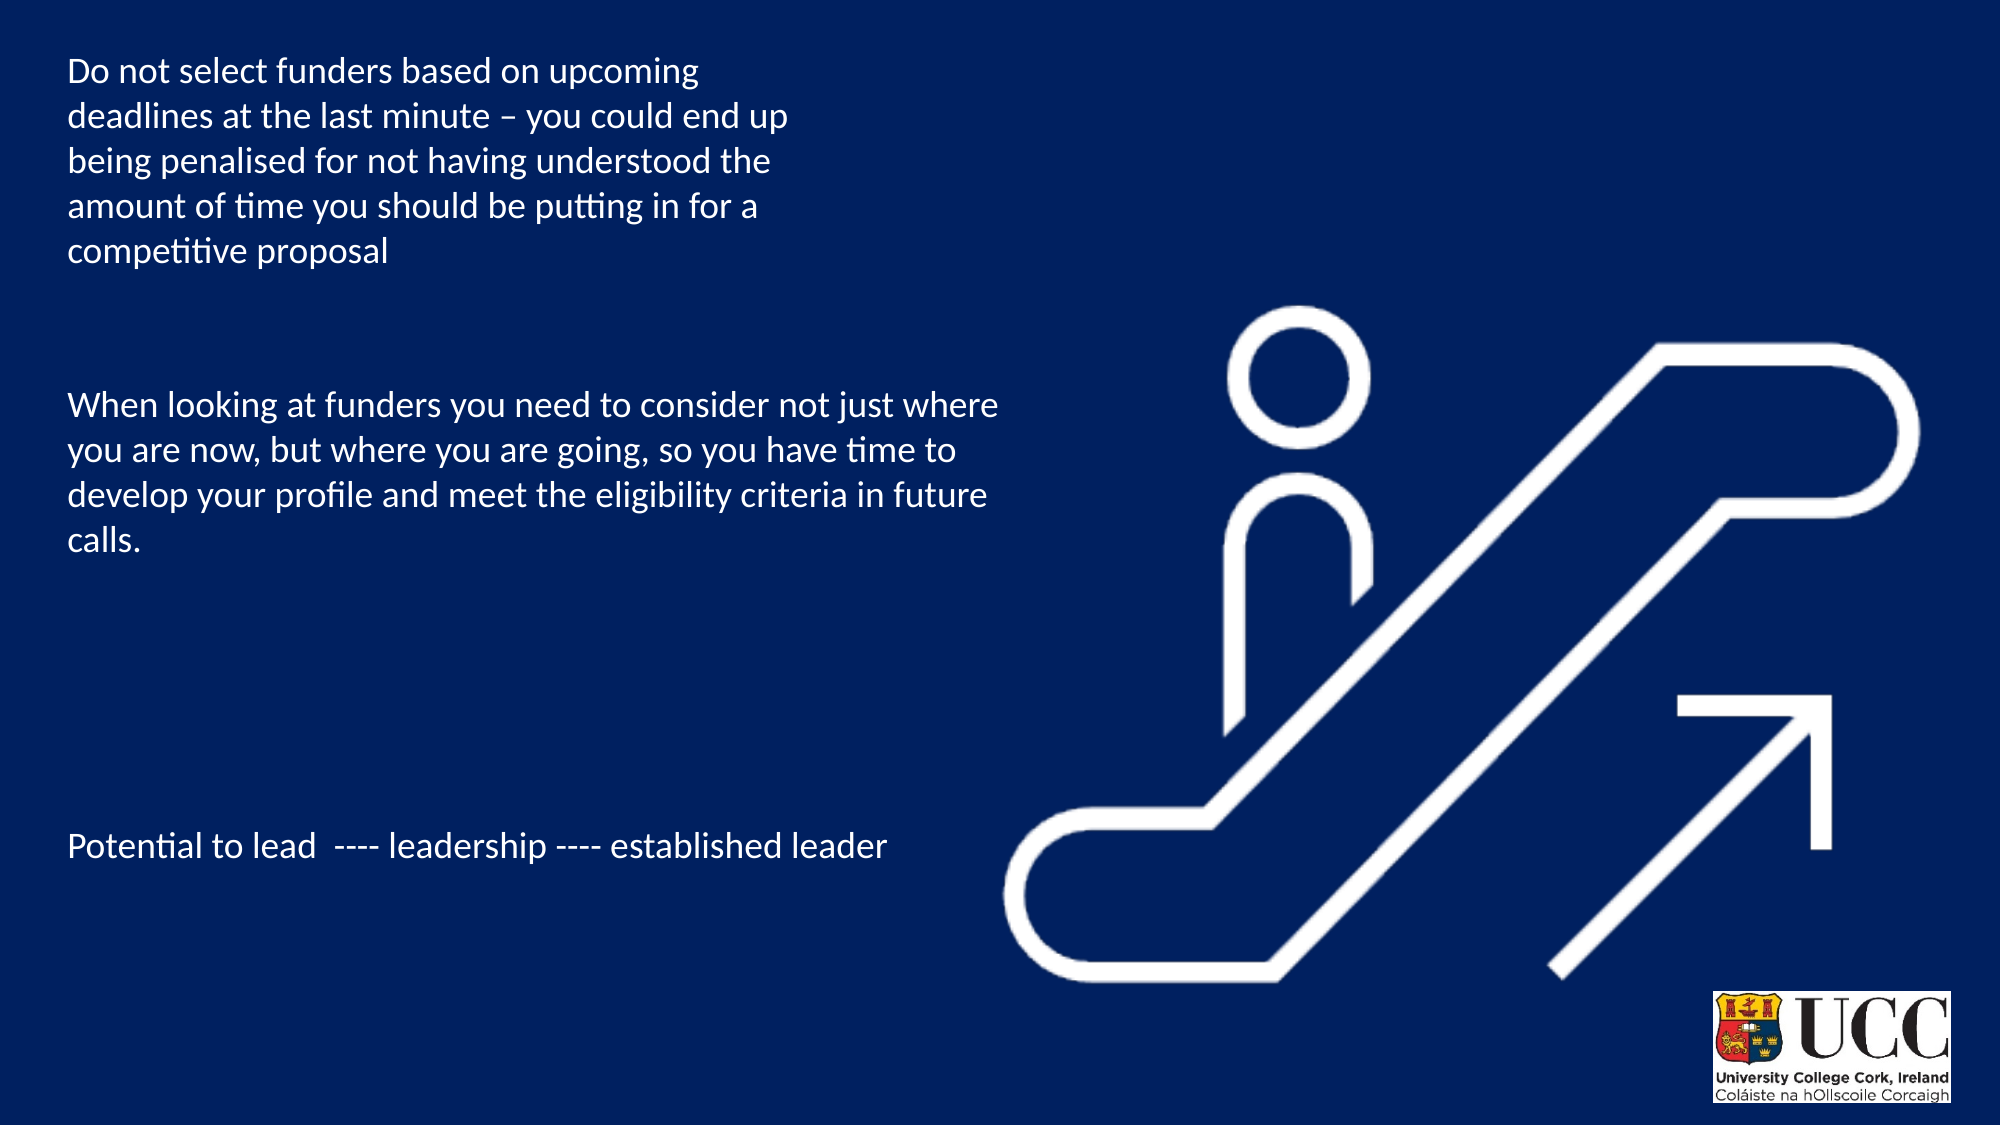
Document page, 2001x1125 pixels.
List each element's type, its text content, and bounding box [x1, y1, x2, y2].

picture [933, 128, 2000, 1125]
text_box Potential to lead ---- leadership ---- established leader [52, 813, 933, 874]
text_box When looking at funders you need to consider not just where you are now, but where you are going, so you have time to develop your profile and meet the eligibility criteria in future calls. [52, 372, 933, 568]
text_box Do not select funders based on upcoming deadlines at the last minute – you could end up being penalised for not having understood the amount of time you should be putting in for a competitive proposal [52, 38, 865, 279]
